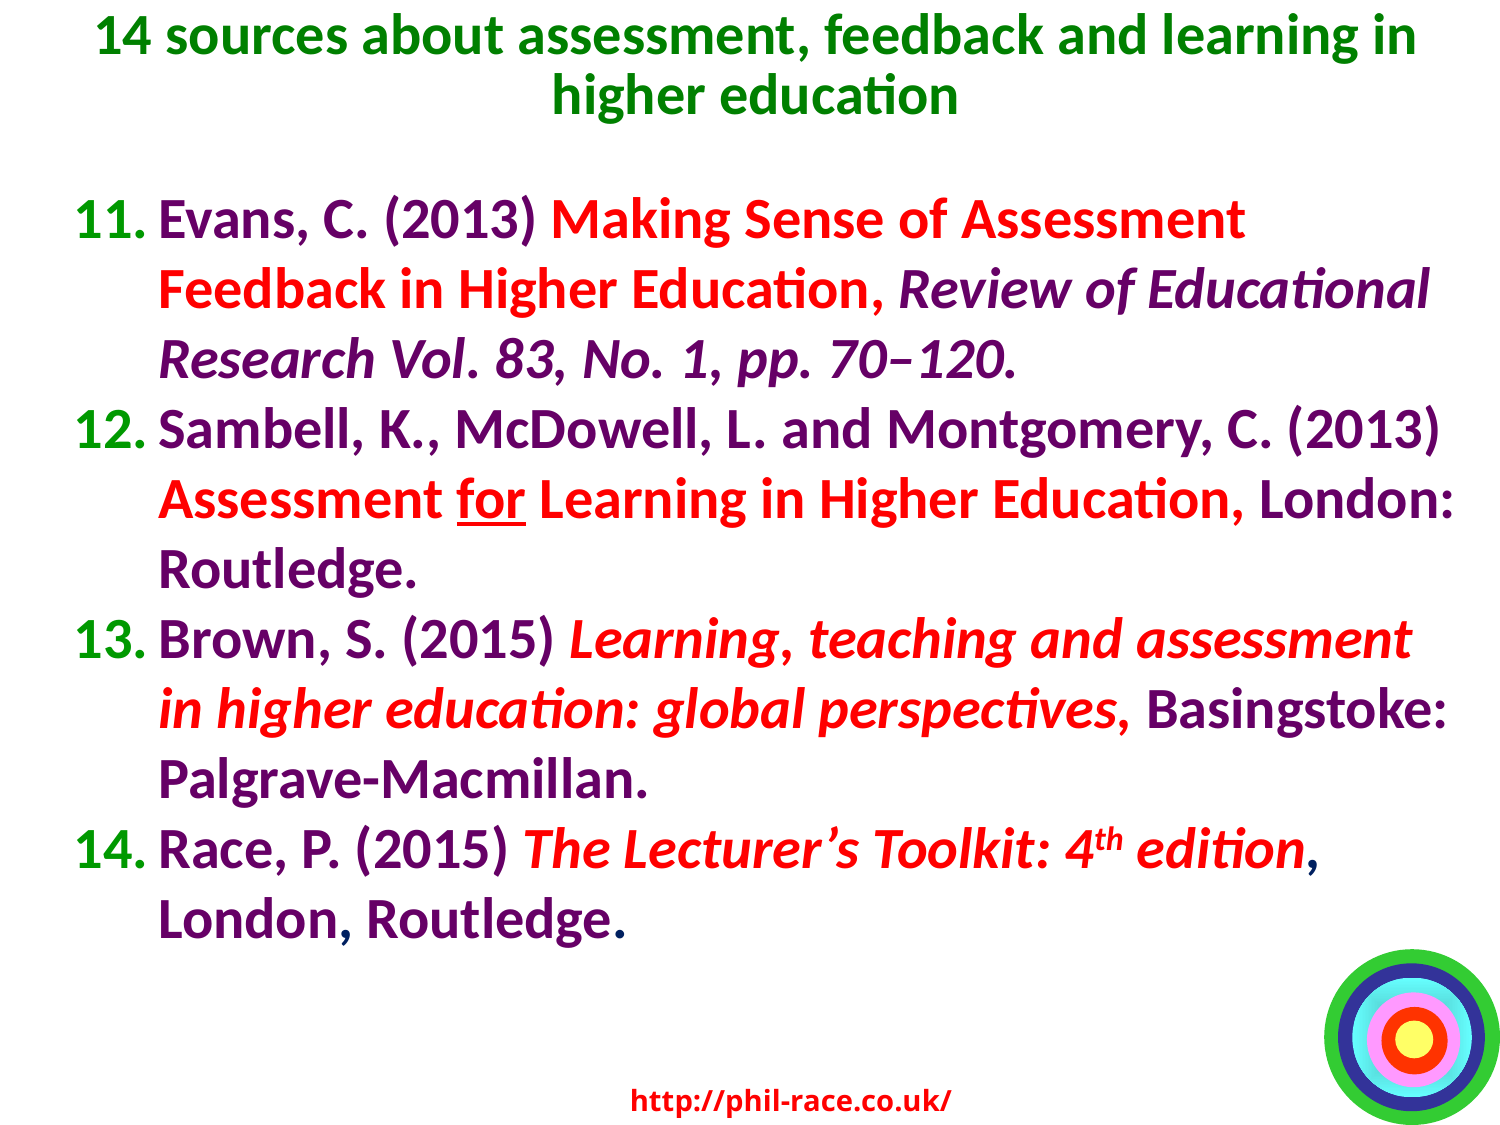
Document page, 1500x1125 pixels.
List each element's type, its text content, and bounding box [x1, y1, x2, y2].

list Evans, C. (2013) Making Sense of Assessment Feedback in Higher Education, Review of Educational Research Vol. 83, No. 1, pp. 70–120. Sambell, K., McDowell, L. and Montgomery, C. (2013) Assessment for Learning in Higher Education, London: Routledge. Brown, S. (2015) Learning, teaching and assessment in higher education: global perspectives, Basingstoke: Palgrave-Macmillan. Race, P. (2015) The Lecturer’s Toolkit: 4th edition, London, Routledge. [58, 172, 1471, 963]
text_box 14 sources about assessment, feedback and learning in higher education [41, 0, 1471, 134]
